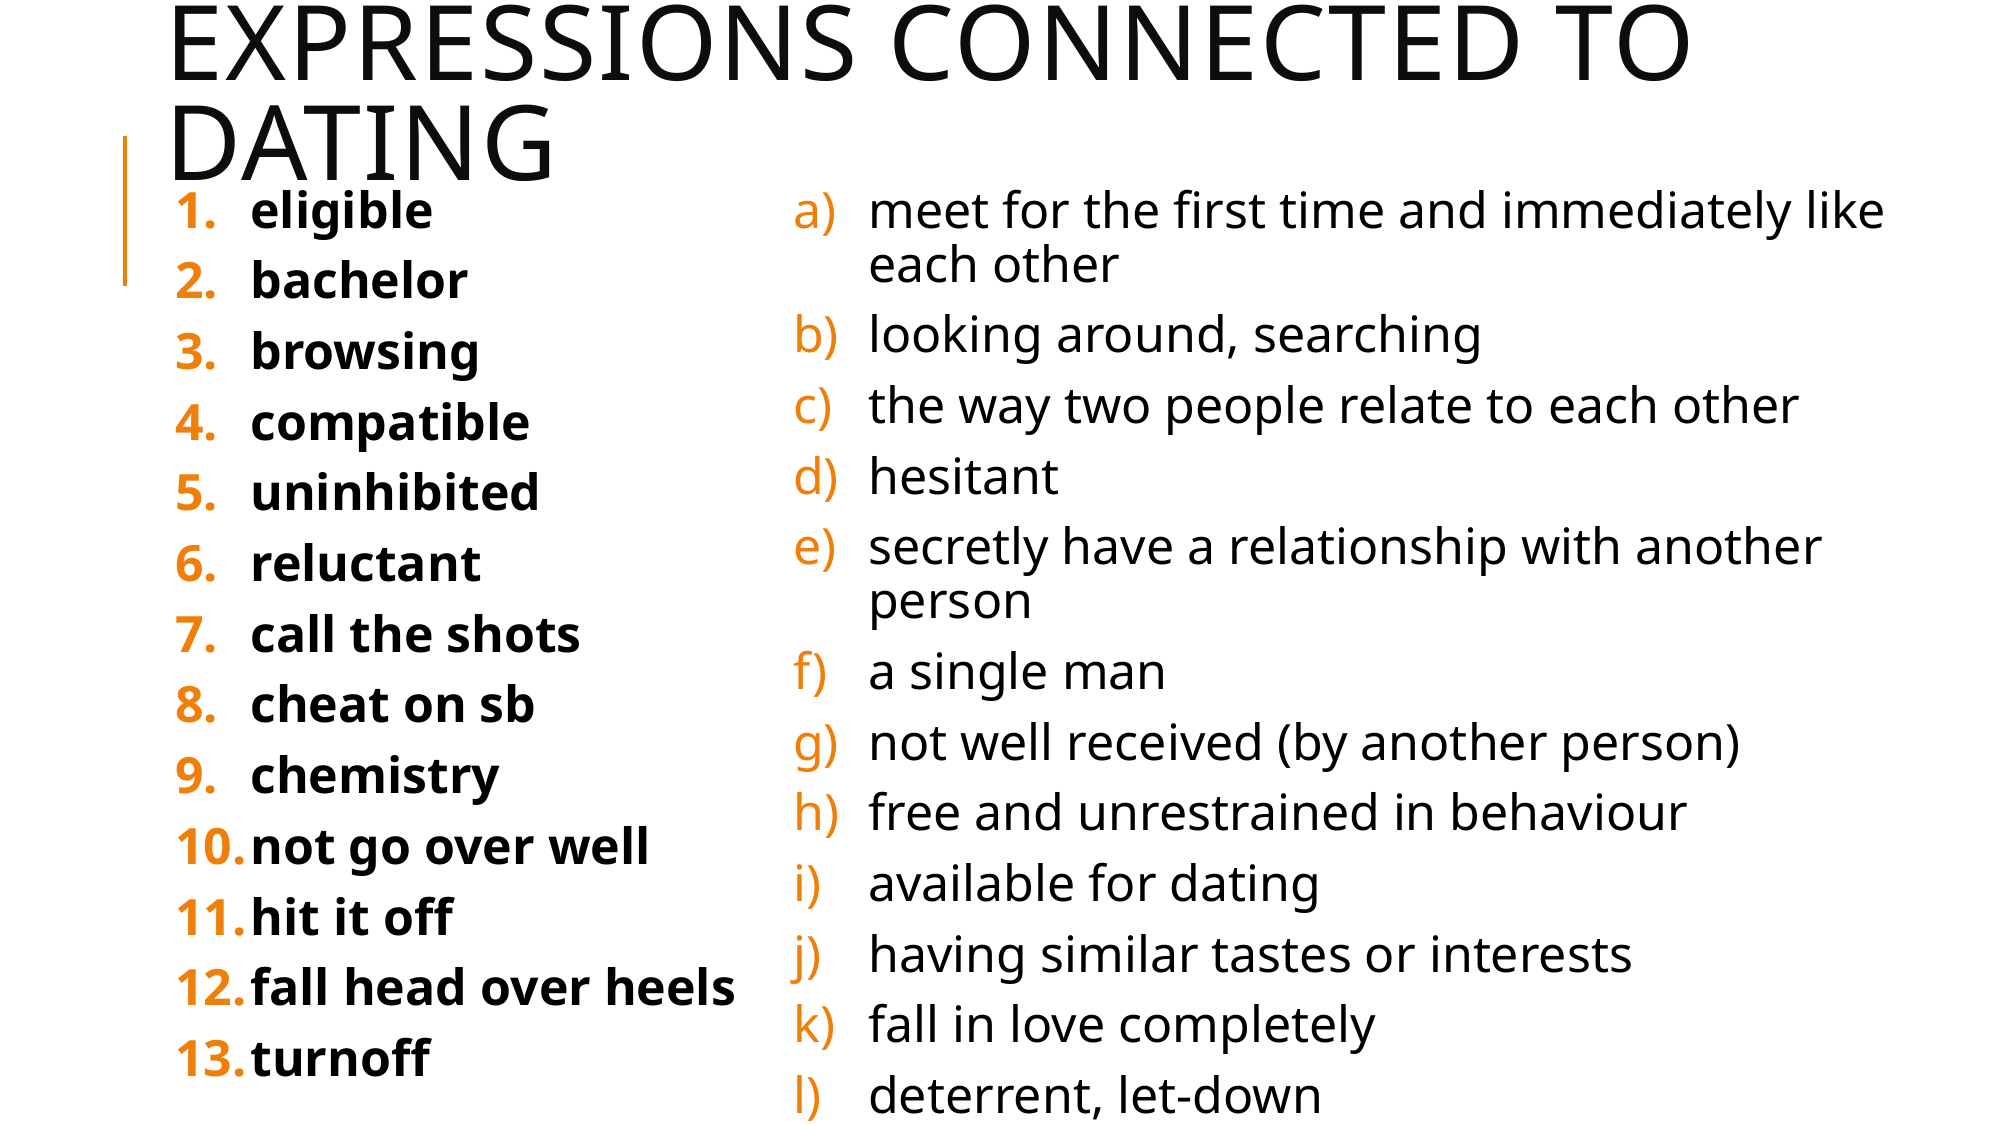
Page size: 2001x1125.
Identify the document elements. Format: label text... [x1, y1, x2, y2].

title Expressions connected to dating [150, 23, 1746, 178]
list meet for the first time and immediately like each other looking around, searching the way two people relate to each other hesitant secretly have a relationship with another person a single man not well received (by another person) free and unrestrained in behaviour available for dating having similar tastes or interests fall in love completely deterrent, let-down control the situation [785, 177, 2000, 1110]
list eligible bachelor browsing compatible uninhibited reluctant call the shots cheat on sb chemistry not go over well hit it off fall head over heels turnoff [168, 177, 785, 1110]
